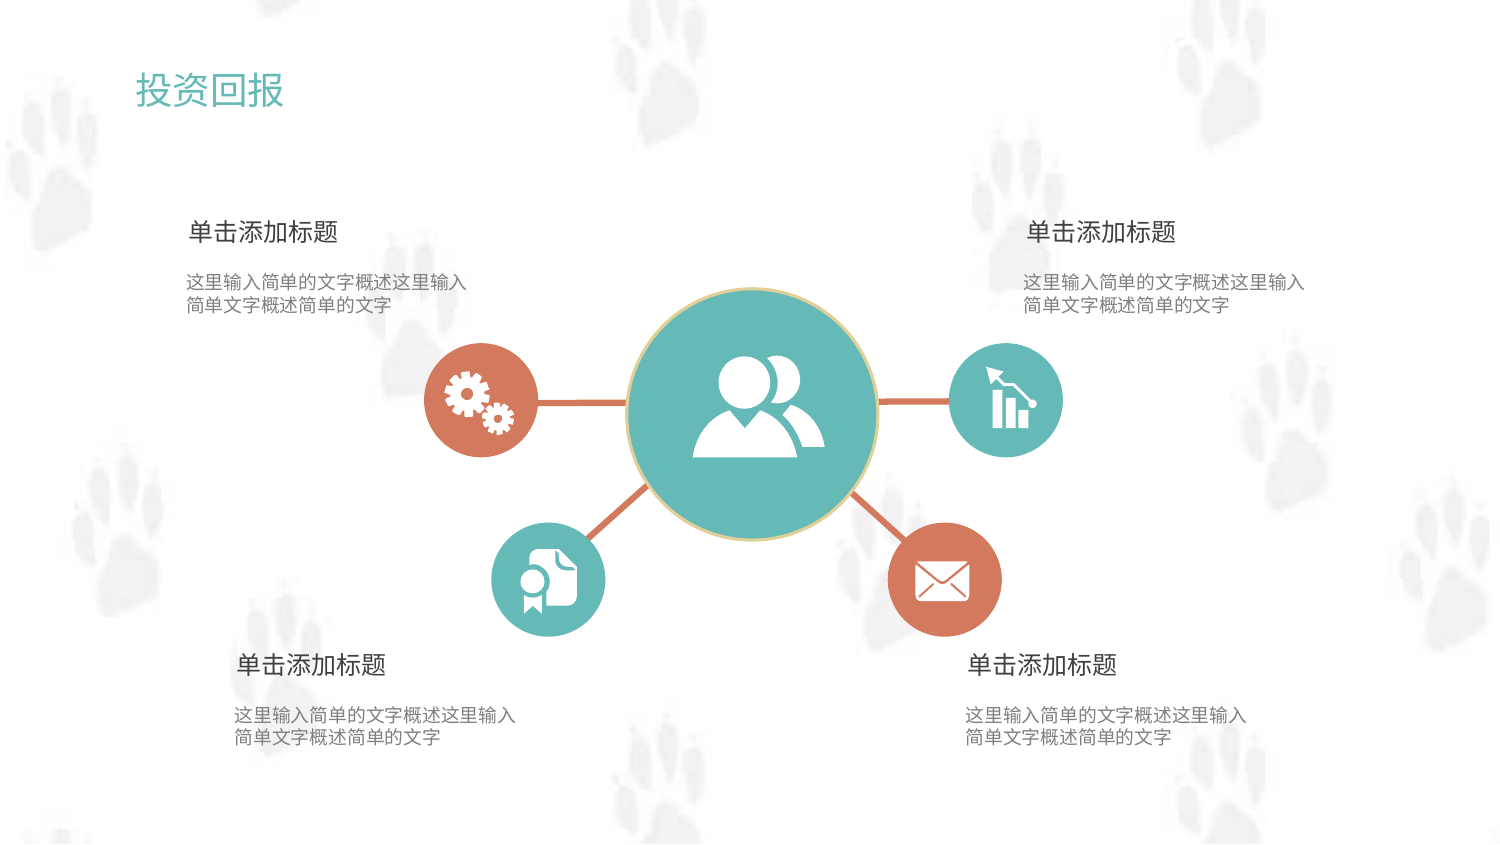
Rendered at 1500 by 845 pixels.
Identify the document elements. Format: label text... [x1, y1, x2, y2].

text_box 这里输入简单的文字概述这里输入简单文字概述简单的文字 [219, 696, 540, 757]
text_box 这里输入简单的文字概述这里输入简单文字概述简单的文字 [171, 263, 491, 324]
text_box 单击添加标题 [953, 642, 1285, 687]
text_box 单击添加标题 [173, 209, 505, 254]
text_box 这里输入简单的文字概述这里输入简单文字概述简单的文字 [1009, 263, 1329, 324]
text_box 单击添加标题 [1011, 209, 1343, 254]
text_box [950, 344, 1062, 456]
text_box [626, 288, 878, 541]
picture [0, 0, 1500, 844]
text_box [425, 344, 537, 456]
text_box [888, 523, 1001, 636]
text_box 这里输入简单的文字概述这里输入简单文字概述简单的文字 [950, 696, 1271, 757]
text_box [489, 359, 987, 542]
text_box 单击添加标题 [222, 642, 554, 687]
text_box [492, 523, 605, 636]
